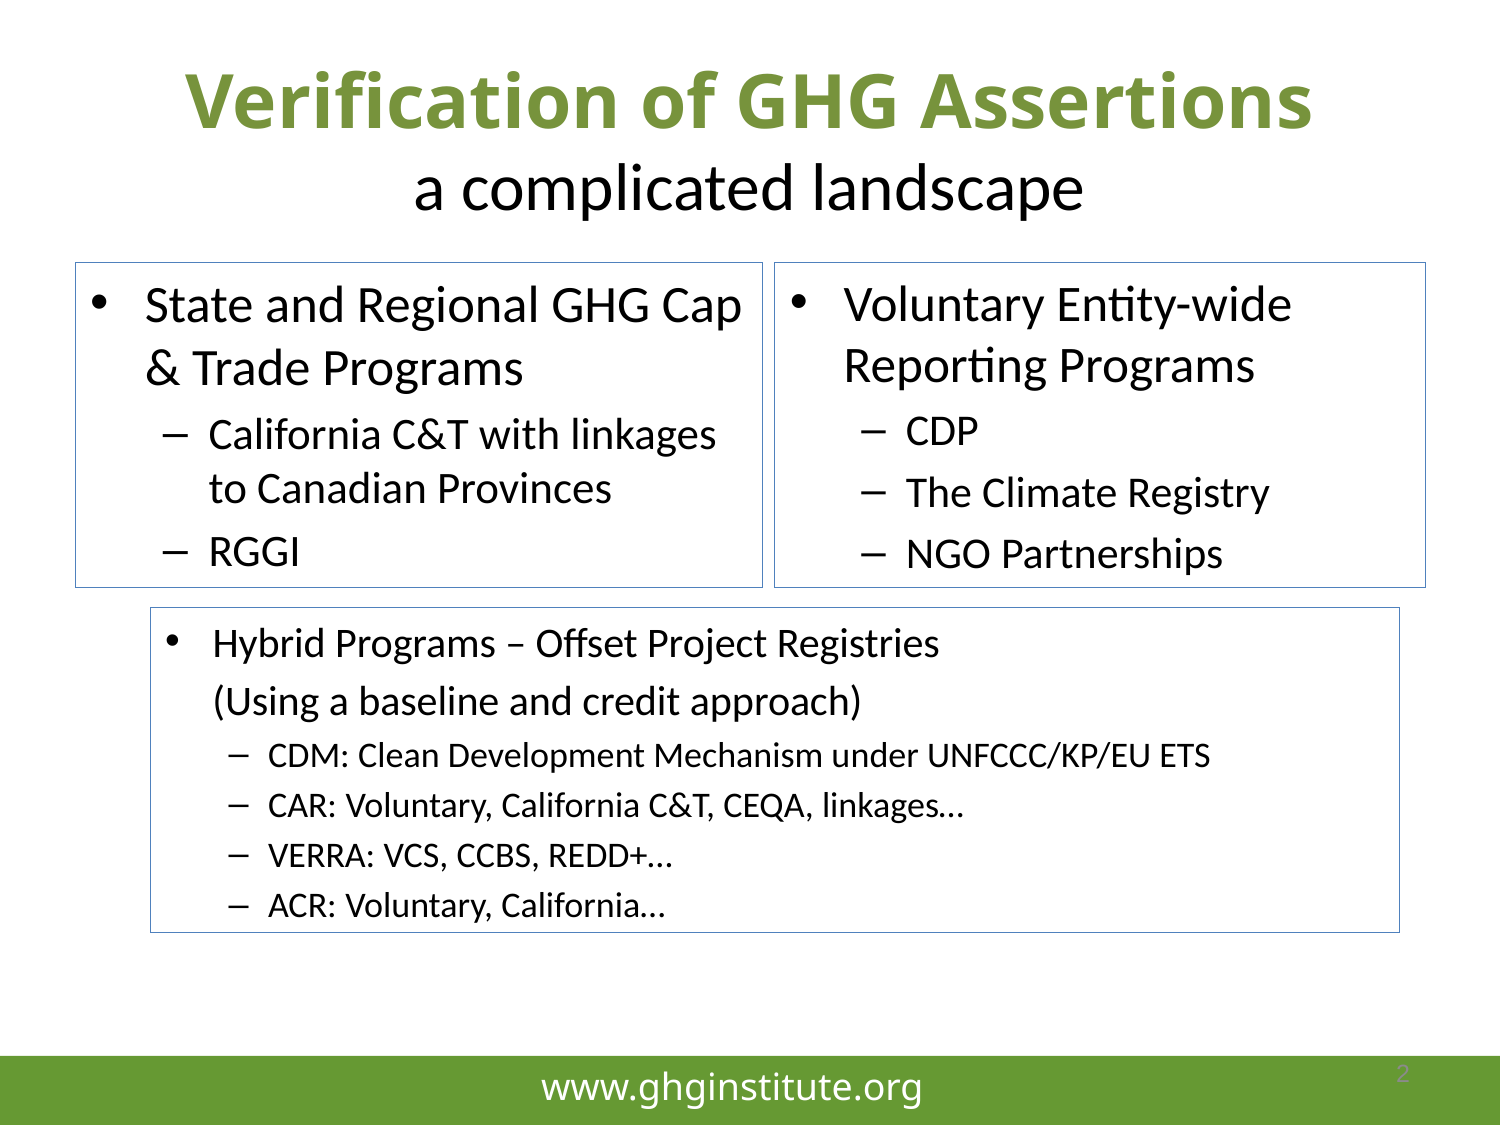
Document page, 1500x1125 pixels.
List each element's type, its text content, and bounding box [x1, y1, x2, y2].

title Verification of GHG Assertions a complicated landscape [75, 45, 1425, 233]
text_box Hybrid Programs – Offset Project Registries (Using a baseline and credit approach) CDM: Clean Development Mechanism under UNFCCC/KP/EU ETS CAR: Voluntary, California C&T, CEQA, linkages… VERRA: VCS, CCBS, REDD+… ACR: Voluntary, California… [150, 607, 1400, 933]
list Voluntary Entity-wide Reporting Programs CDP The Climate Registry NGO Partnerships [774, 262, 1426, 588]
slide_number 2 [1074, 1042, 1425, 1103]
list State and Regional GHG Cap & Trade Programs California C&T with linkages to Canadian Provinces RGGI [75, 262, 763, 588]
